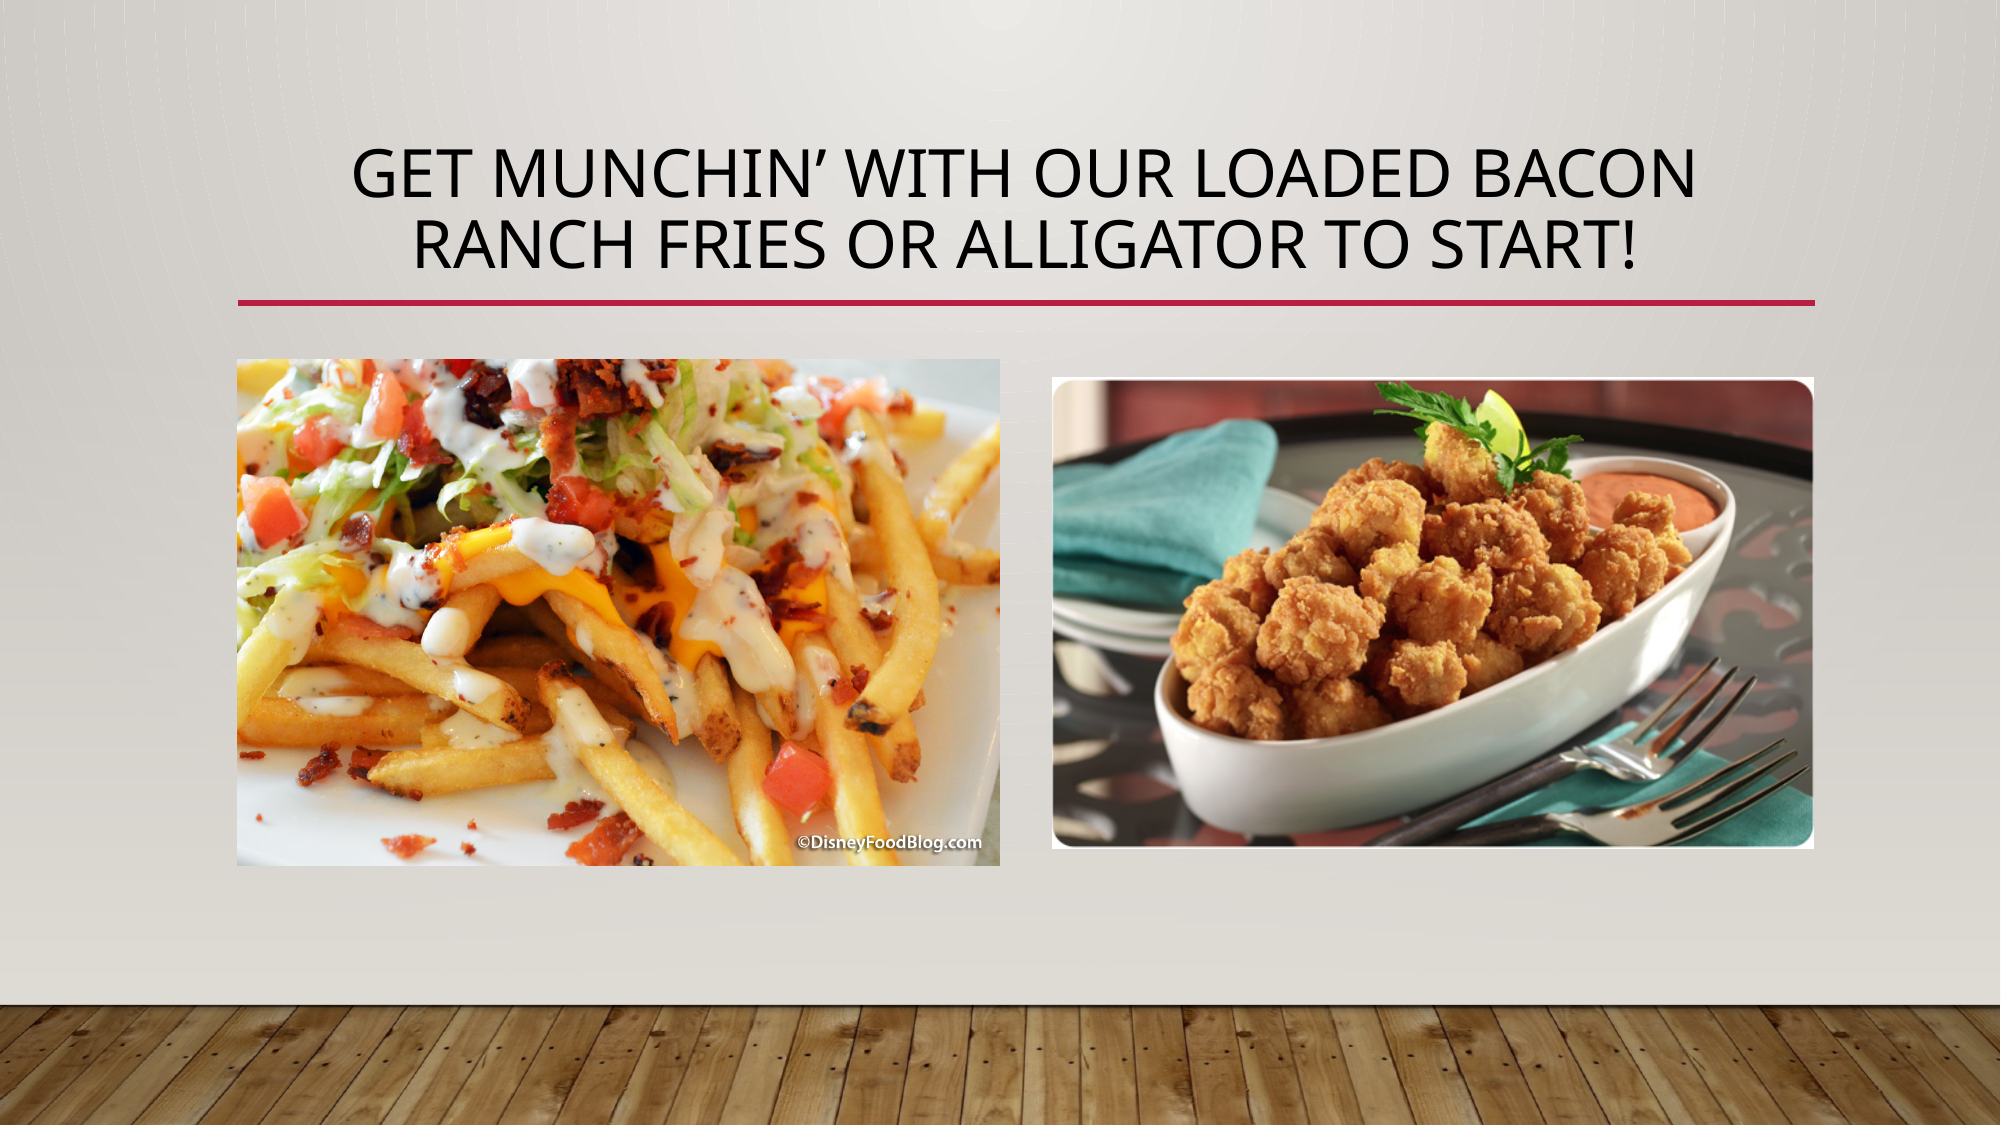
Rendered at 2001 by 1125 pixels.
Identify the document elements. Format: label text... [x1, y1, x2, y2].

title Get munchin’ with our loaded bacon ranch fries or alligator to start! [237, 132, 1814, 306]
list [237, 359, 1000, 867]
picture [0, 1005, 2000, 1125]
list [1051, 377, 1815, 850]
